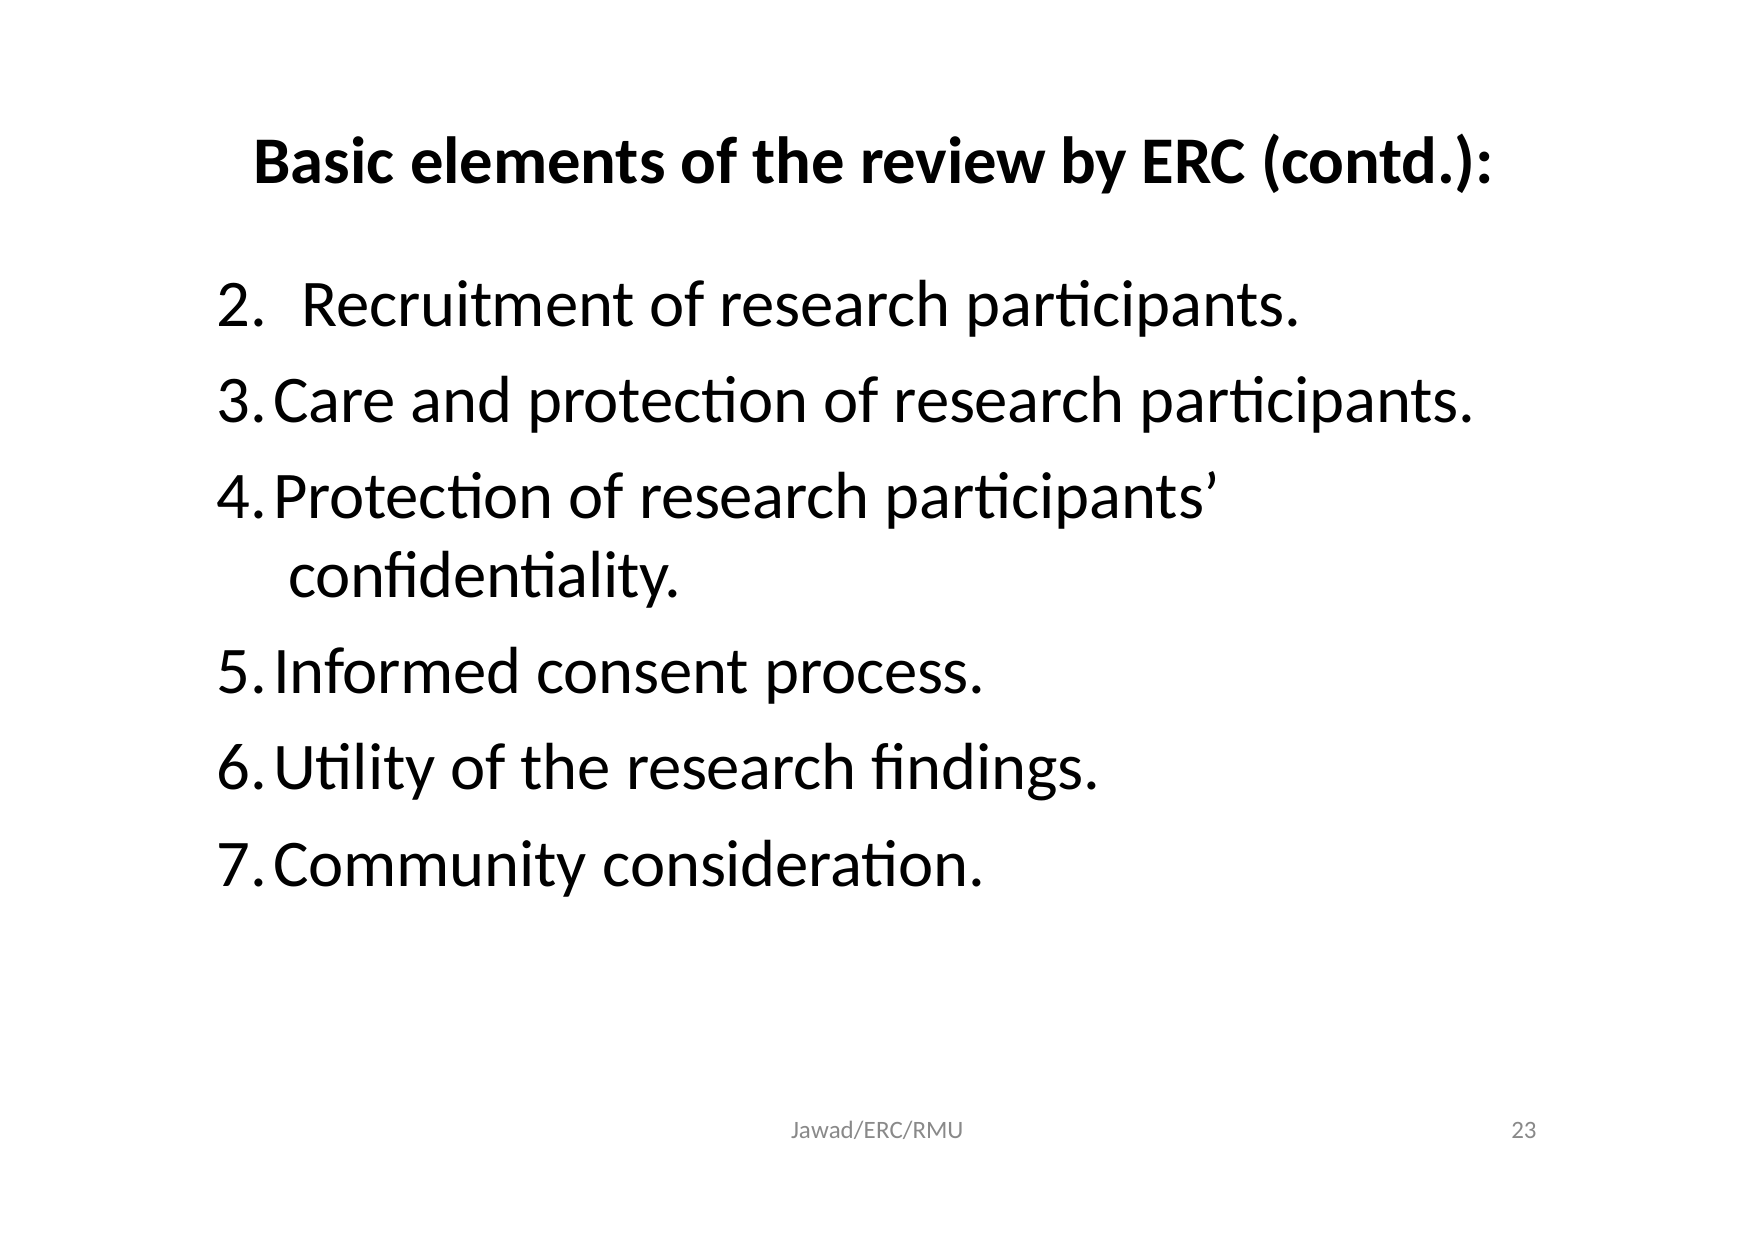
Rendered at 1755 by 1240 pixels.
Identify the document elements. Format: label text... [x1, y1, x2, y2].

footer Jawad/ERC/RMU [788, 1117, 965, 1240]
slide_number 10 [1504, 1117, 1544, 1240]
text_box Basic elements of the review by ERC (contd.): Recruitment of research participants. Care and protection of research participants. Protection of research participants’ confidentiality. Informed consent process. Utility of the research findings. Community consideration. [214, 114, 1502, 900]
